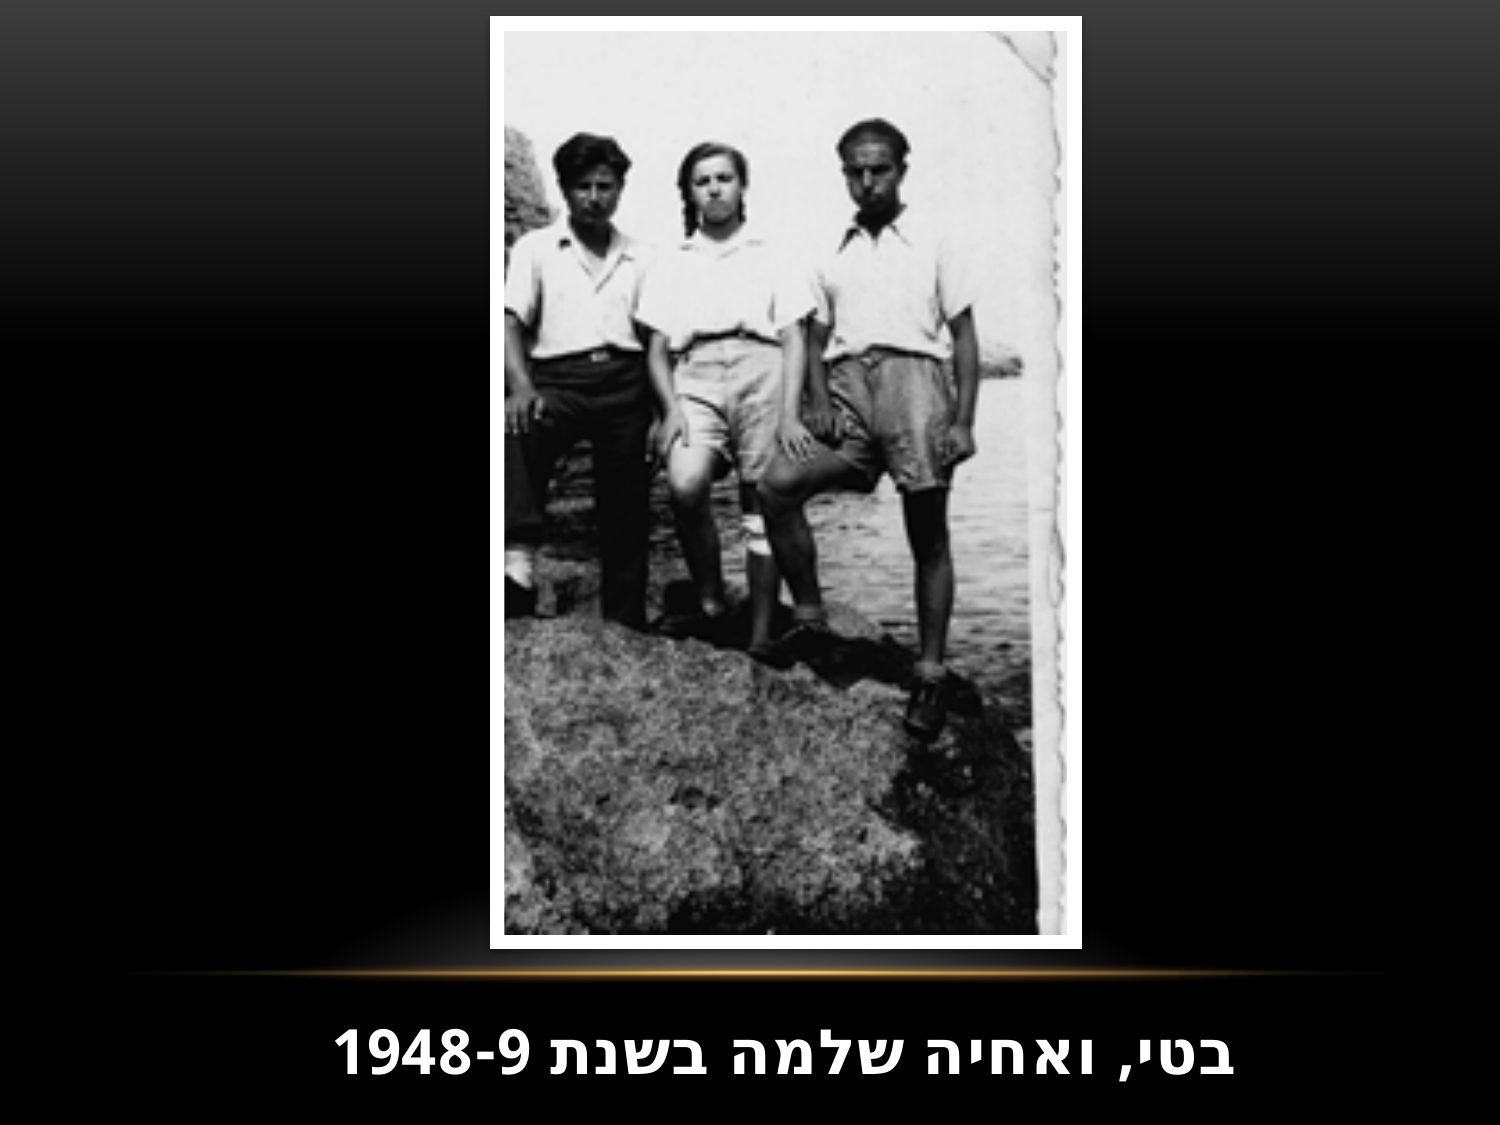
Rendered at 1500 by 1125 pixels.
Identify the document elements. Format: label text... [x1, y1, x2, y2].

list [503, 30, 1068, 935]
picture [0, 0, 1500, 1125]
text_box בטי, ואחיה שלמה בשנת 1948-9 [218, 999, 1353, 1095]
